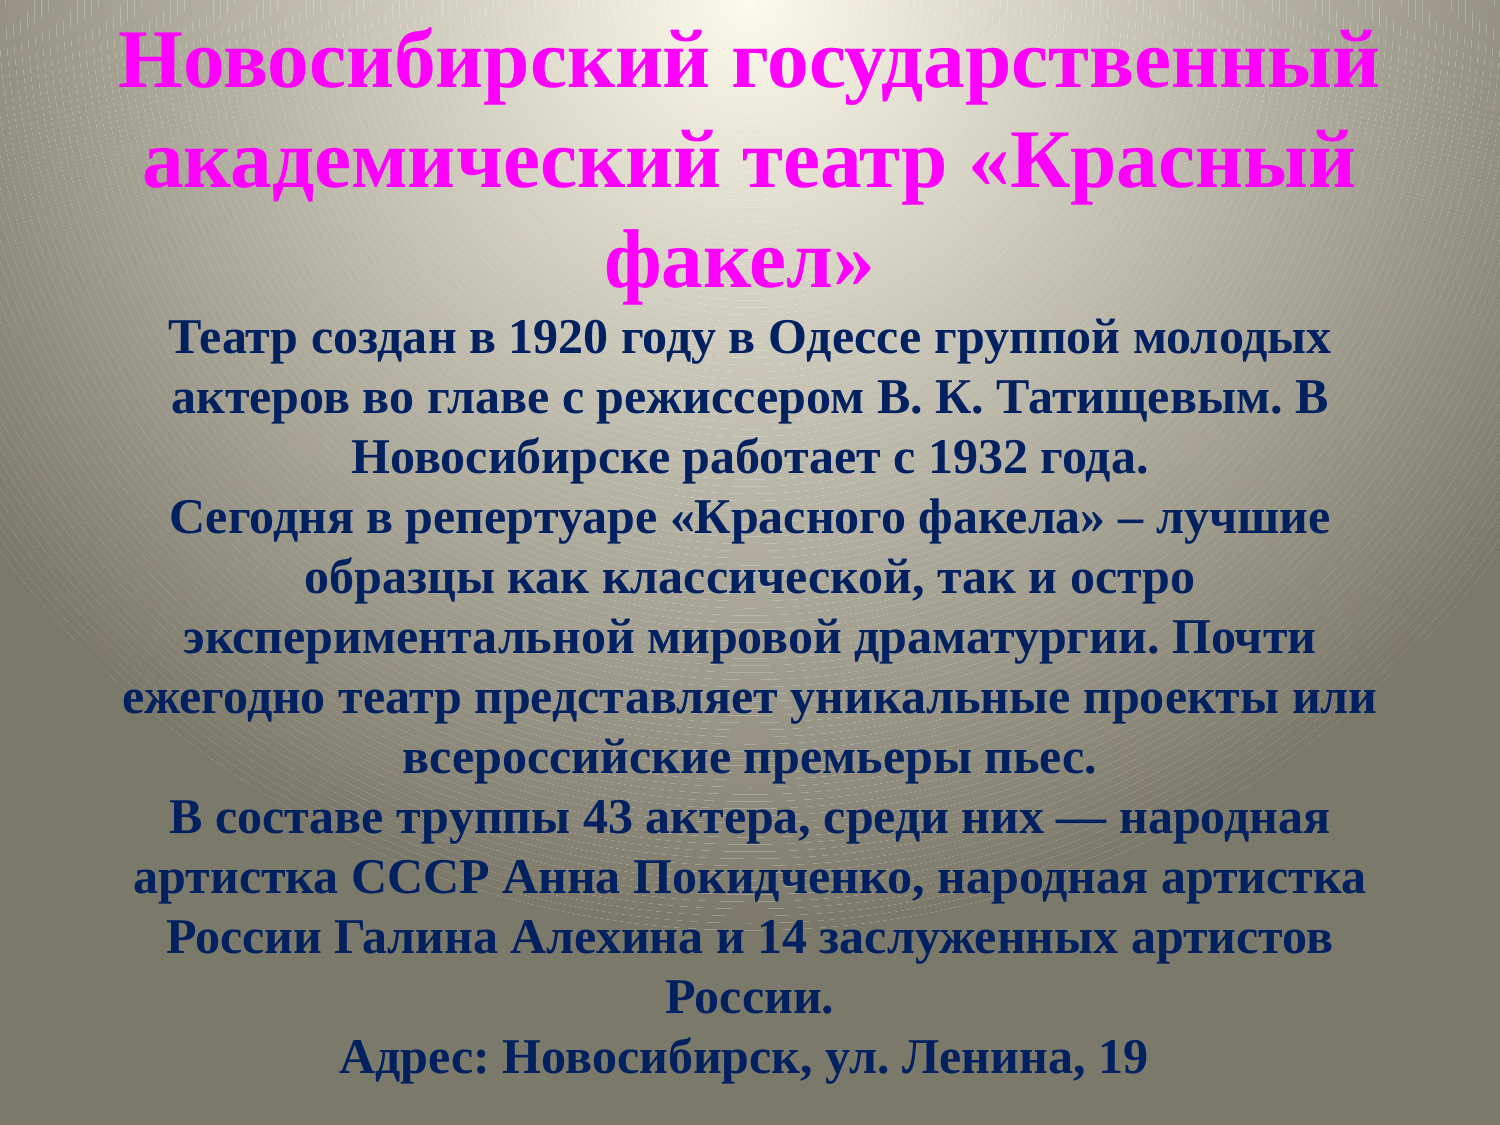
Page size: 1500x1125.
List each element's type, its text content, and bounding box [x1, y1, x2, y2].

title Новосибирский государственный академический театр «Красный факел» Театр создан в 1920 году в Одессе группой молодых актеров во главе с режиссером В. К. Татищевым. В Новосибирске работает с 1932 года. Сегодня в репертуаре «Красного факела» – лучшие образцы как классической, так и остро экспериментальной мировой драматургии. Почти ежегодно театр представляет уникальные проекты или всероссийские премьеры пьес. В составе труппы 43 актера, среди них — народная артистка СССР Анна Покидченко, народная артистка России Галина Алехина и 14 заслуженных артистов России. Адрес: Новосибирск, ул. Ленина, 19 [75, 45, 1425, 1043]
